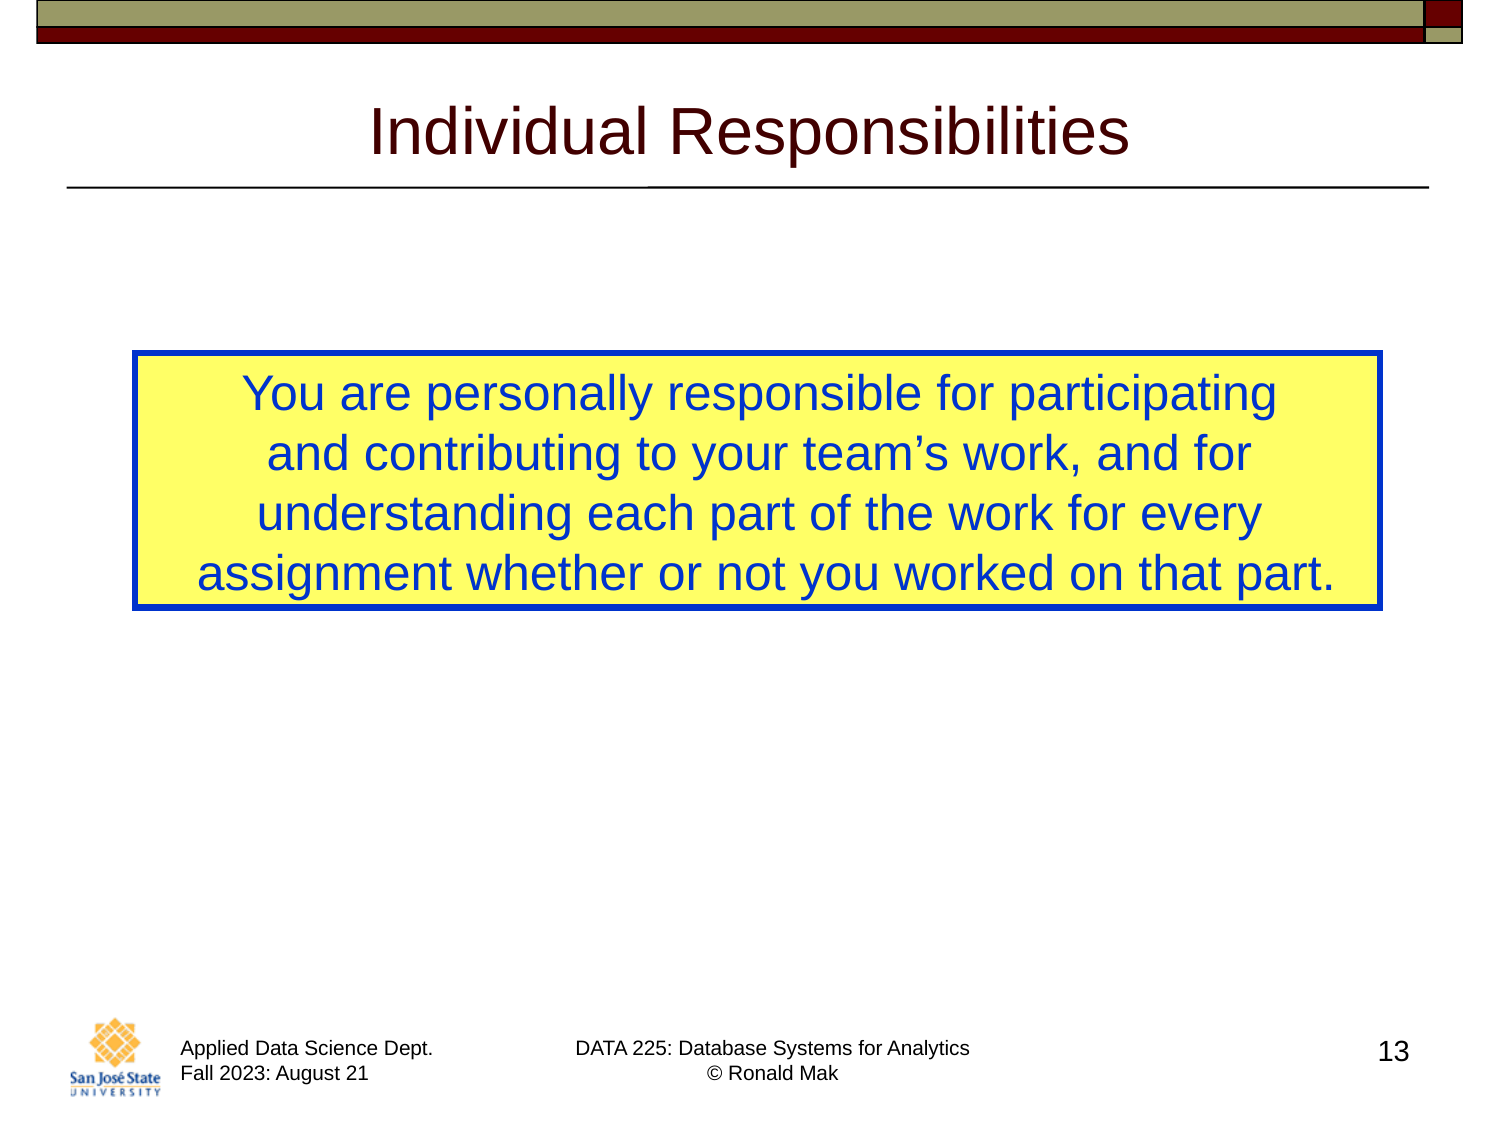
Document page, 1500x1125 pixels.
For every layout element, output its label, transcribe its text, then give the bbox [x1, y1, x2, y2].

picture [60, 1012, 166, 1112]
slide_number 13 [1112, 1025, 1425, 1100]
title Individual Responsibilities [75, 67, 1425, 175]
text_box You are personally responsible for participating and contributing to your team’s work, and for understanding each part of the work for every assignment whether or not you worked on that part. [134, 352, 1380, 608]
